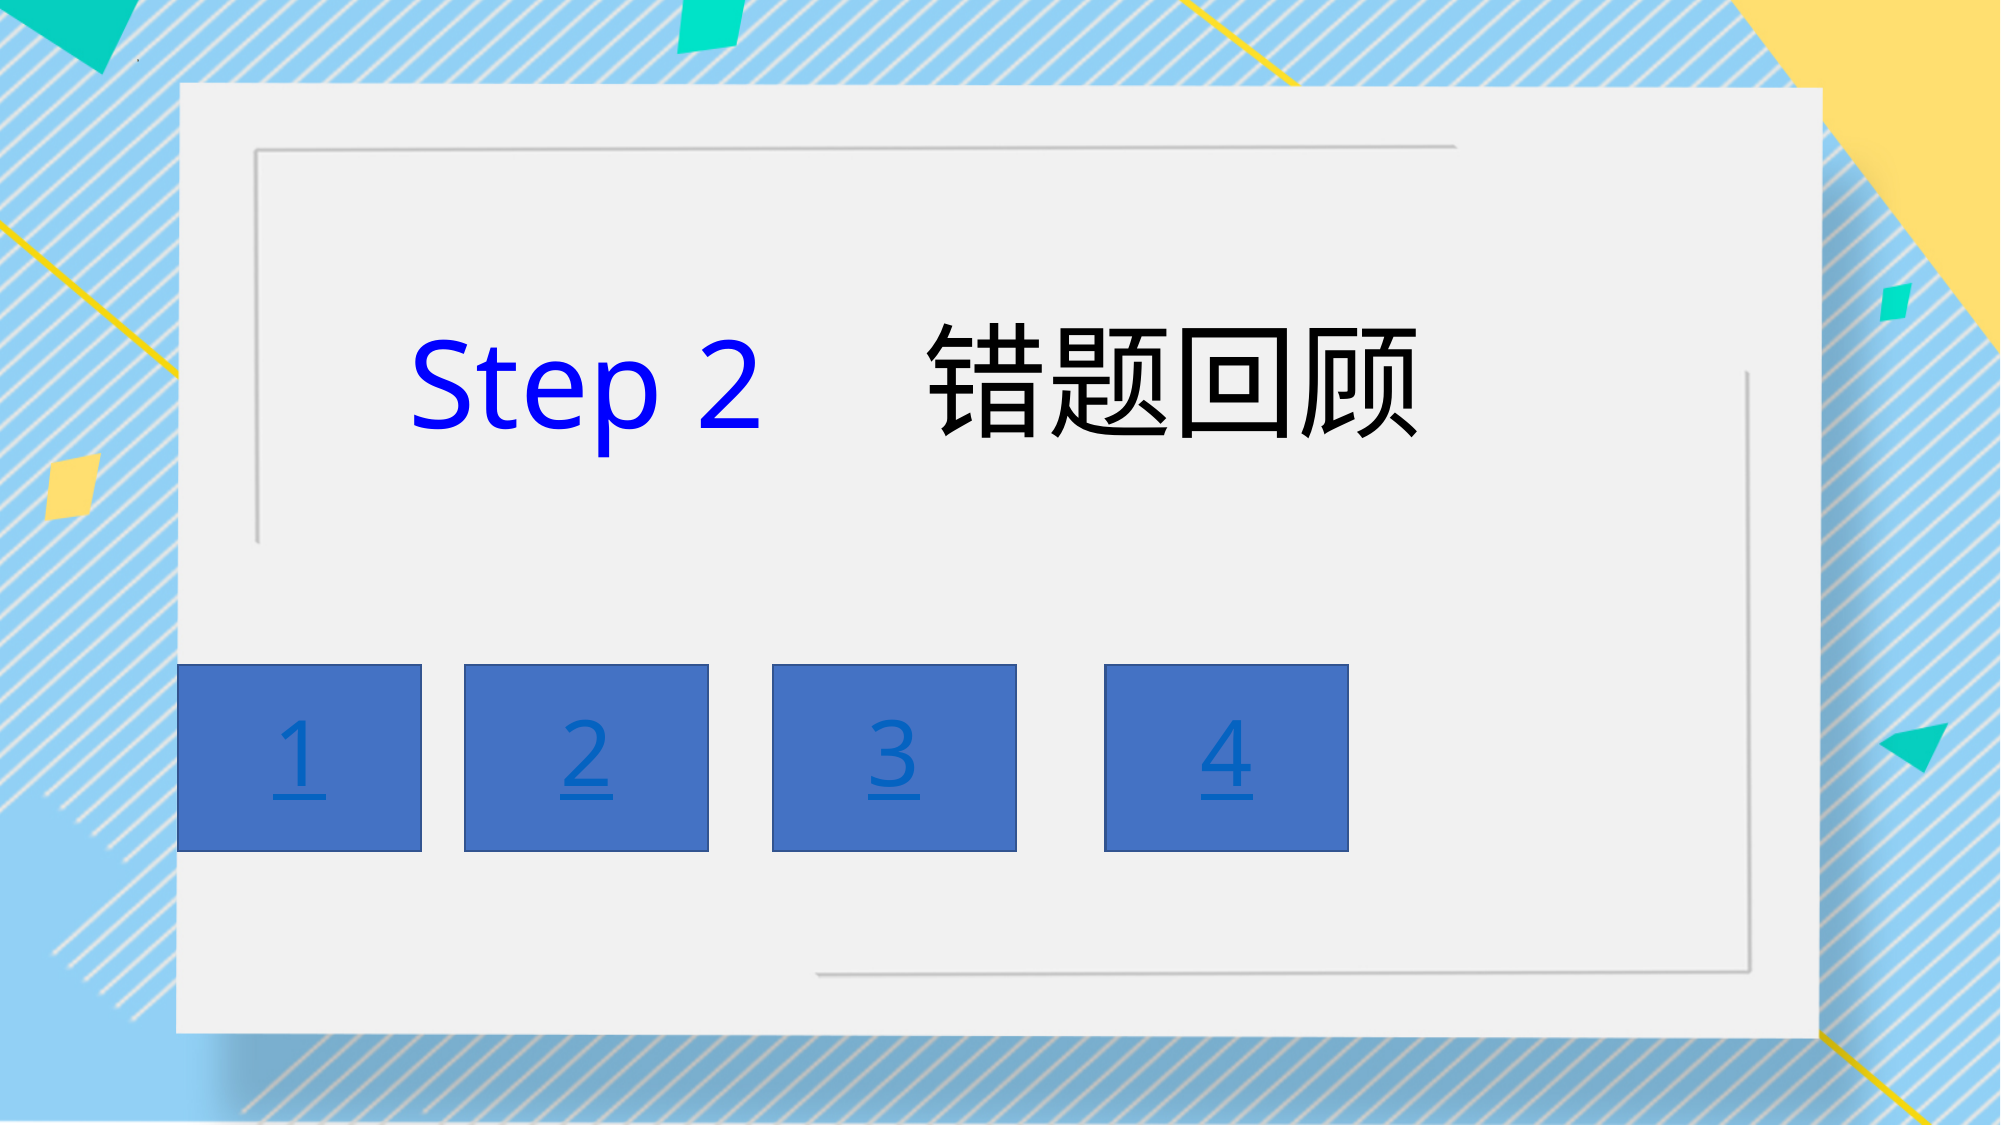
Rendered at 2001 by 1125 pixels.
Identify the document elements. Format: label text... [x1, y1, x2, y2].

text_box 2 [464, 664, 709, 852]
text_box 3 [772, 664, 1017, 852]
title Step 2 错题回顾 [146, 294, 1713, 474]
picture [0, 0, 2001, 1125]
text_box 1 [177, 664, 422, 852]
text_box 4 [1104, 664, 1349, 852]
